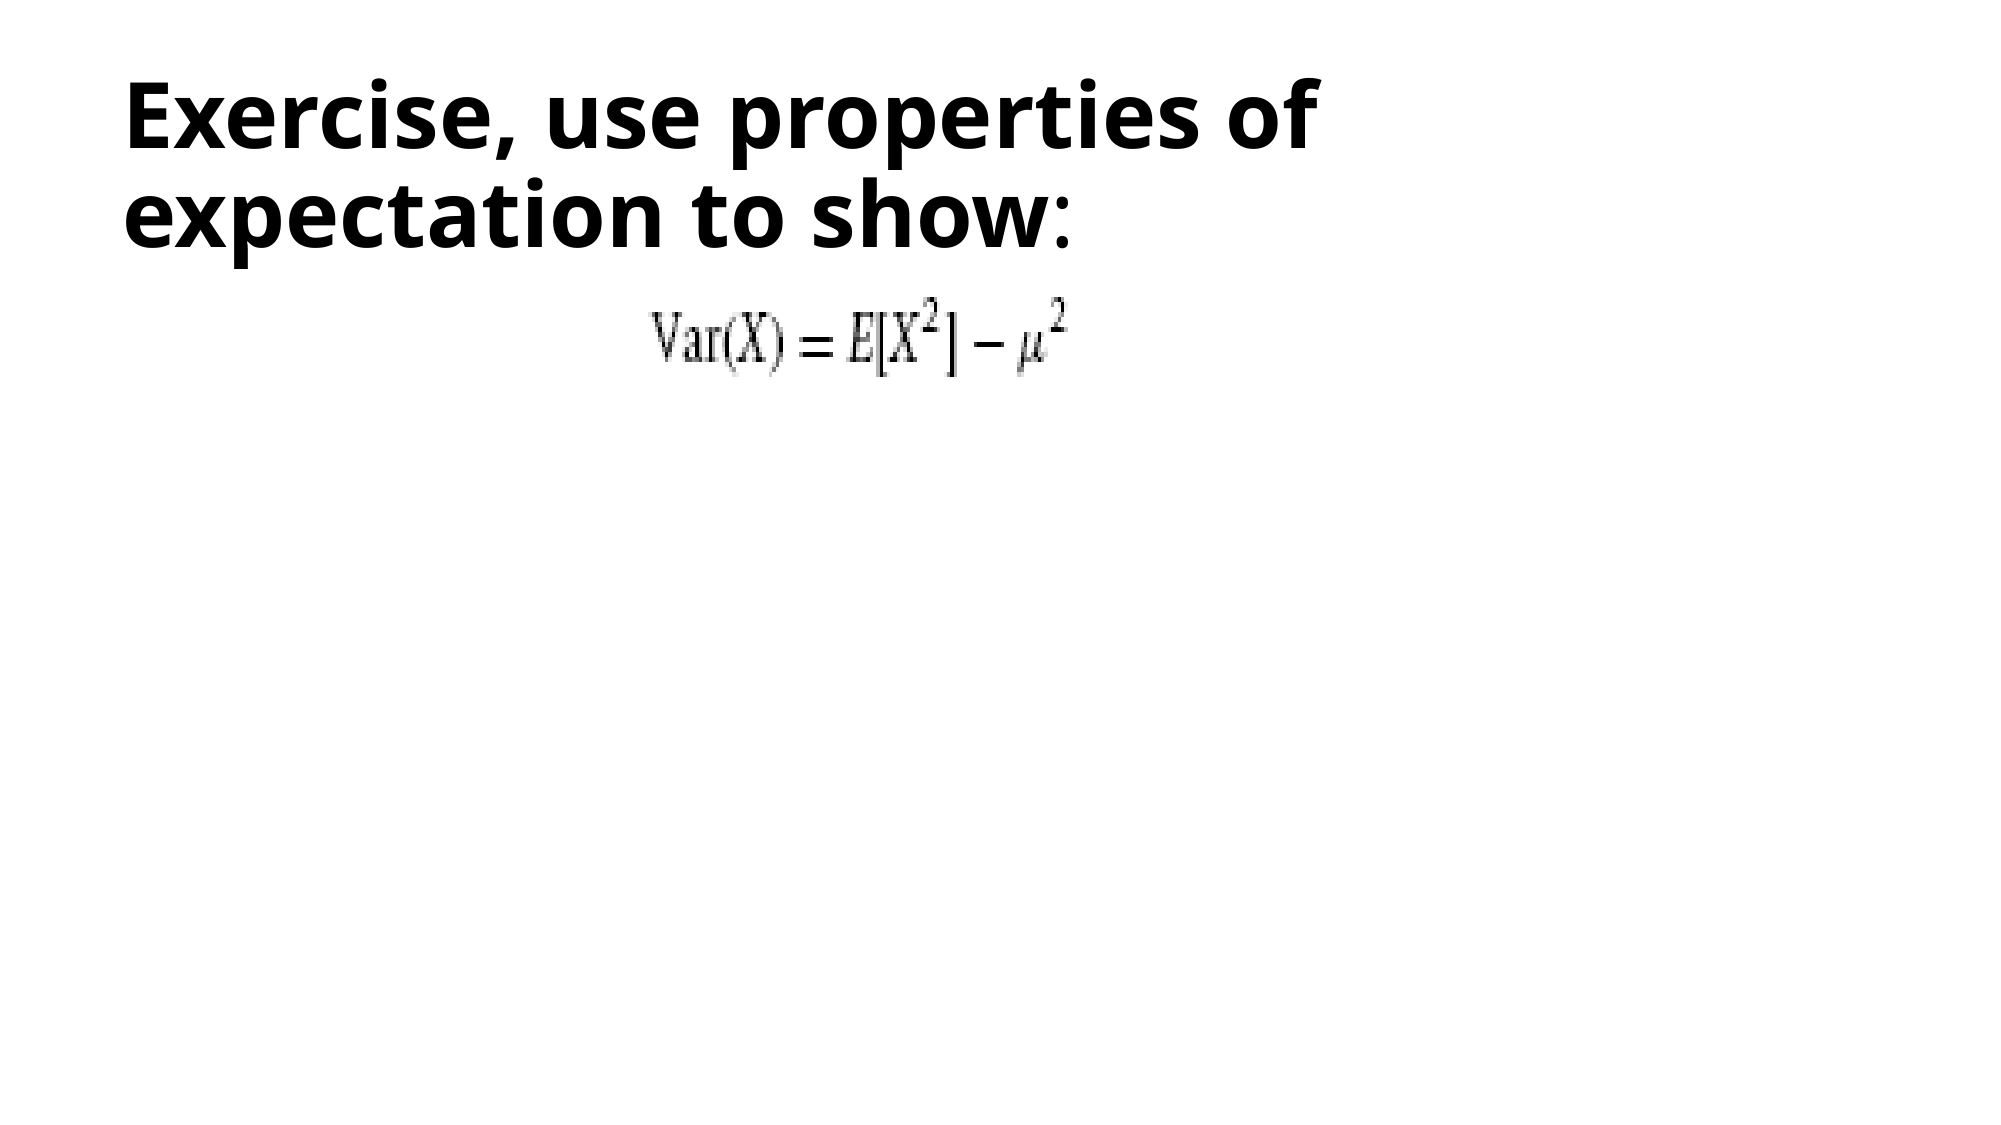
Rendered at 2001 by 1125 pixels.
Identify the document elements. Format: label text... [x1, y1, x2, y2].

title Exercise, use properties of expectation to show: [107, 59, 1863, 278]
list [632, 277, 1081, 398]
